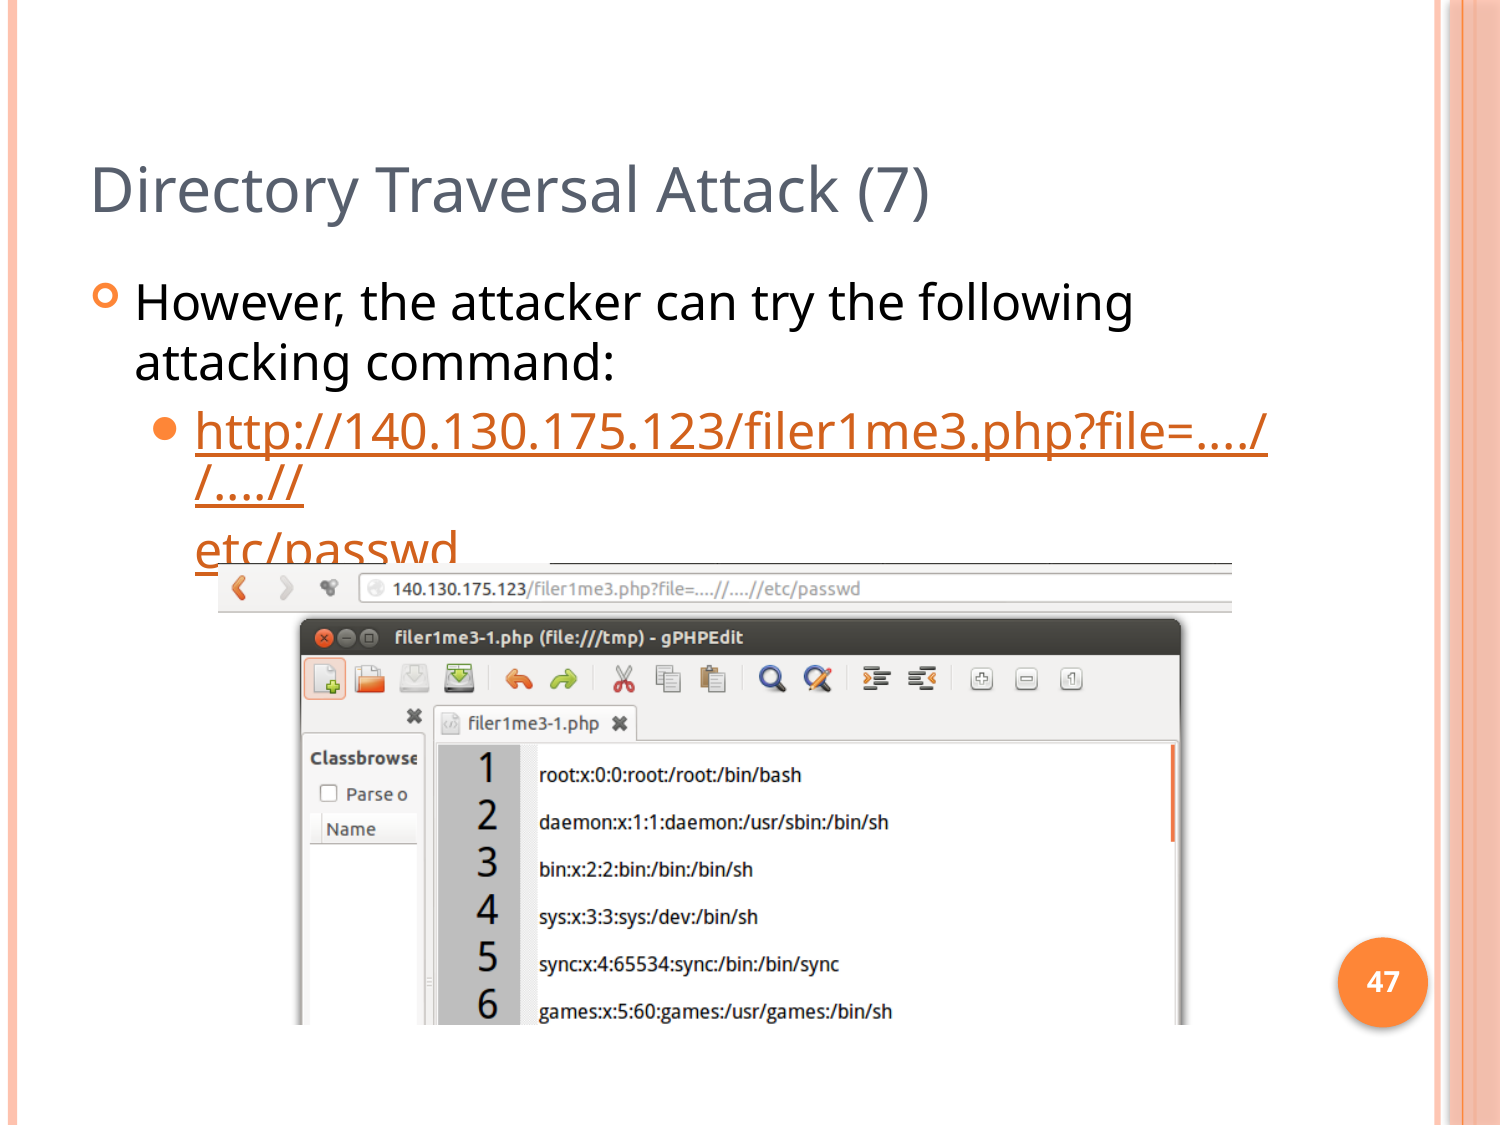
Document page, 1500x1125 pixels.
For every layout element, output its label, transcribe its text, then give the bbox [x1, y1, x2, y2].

picture [217, 563, 1233, 1026]
list However, the attacker can try the following attacking command: http://140.130.175.123/filer1me3.php?file=....//....//etc/passwd [75, 262, 1300, 1062]
title Directory Traversal Attack (7) [75, 45, 1300, 233]
slide_number 47 [1333, 940, 1434, 1027]
